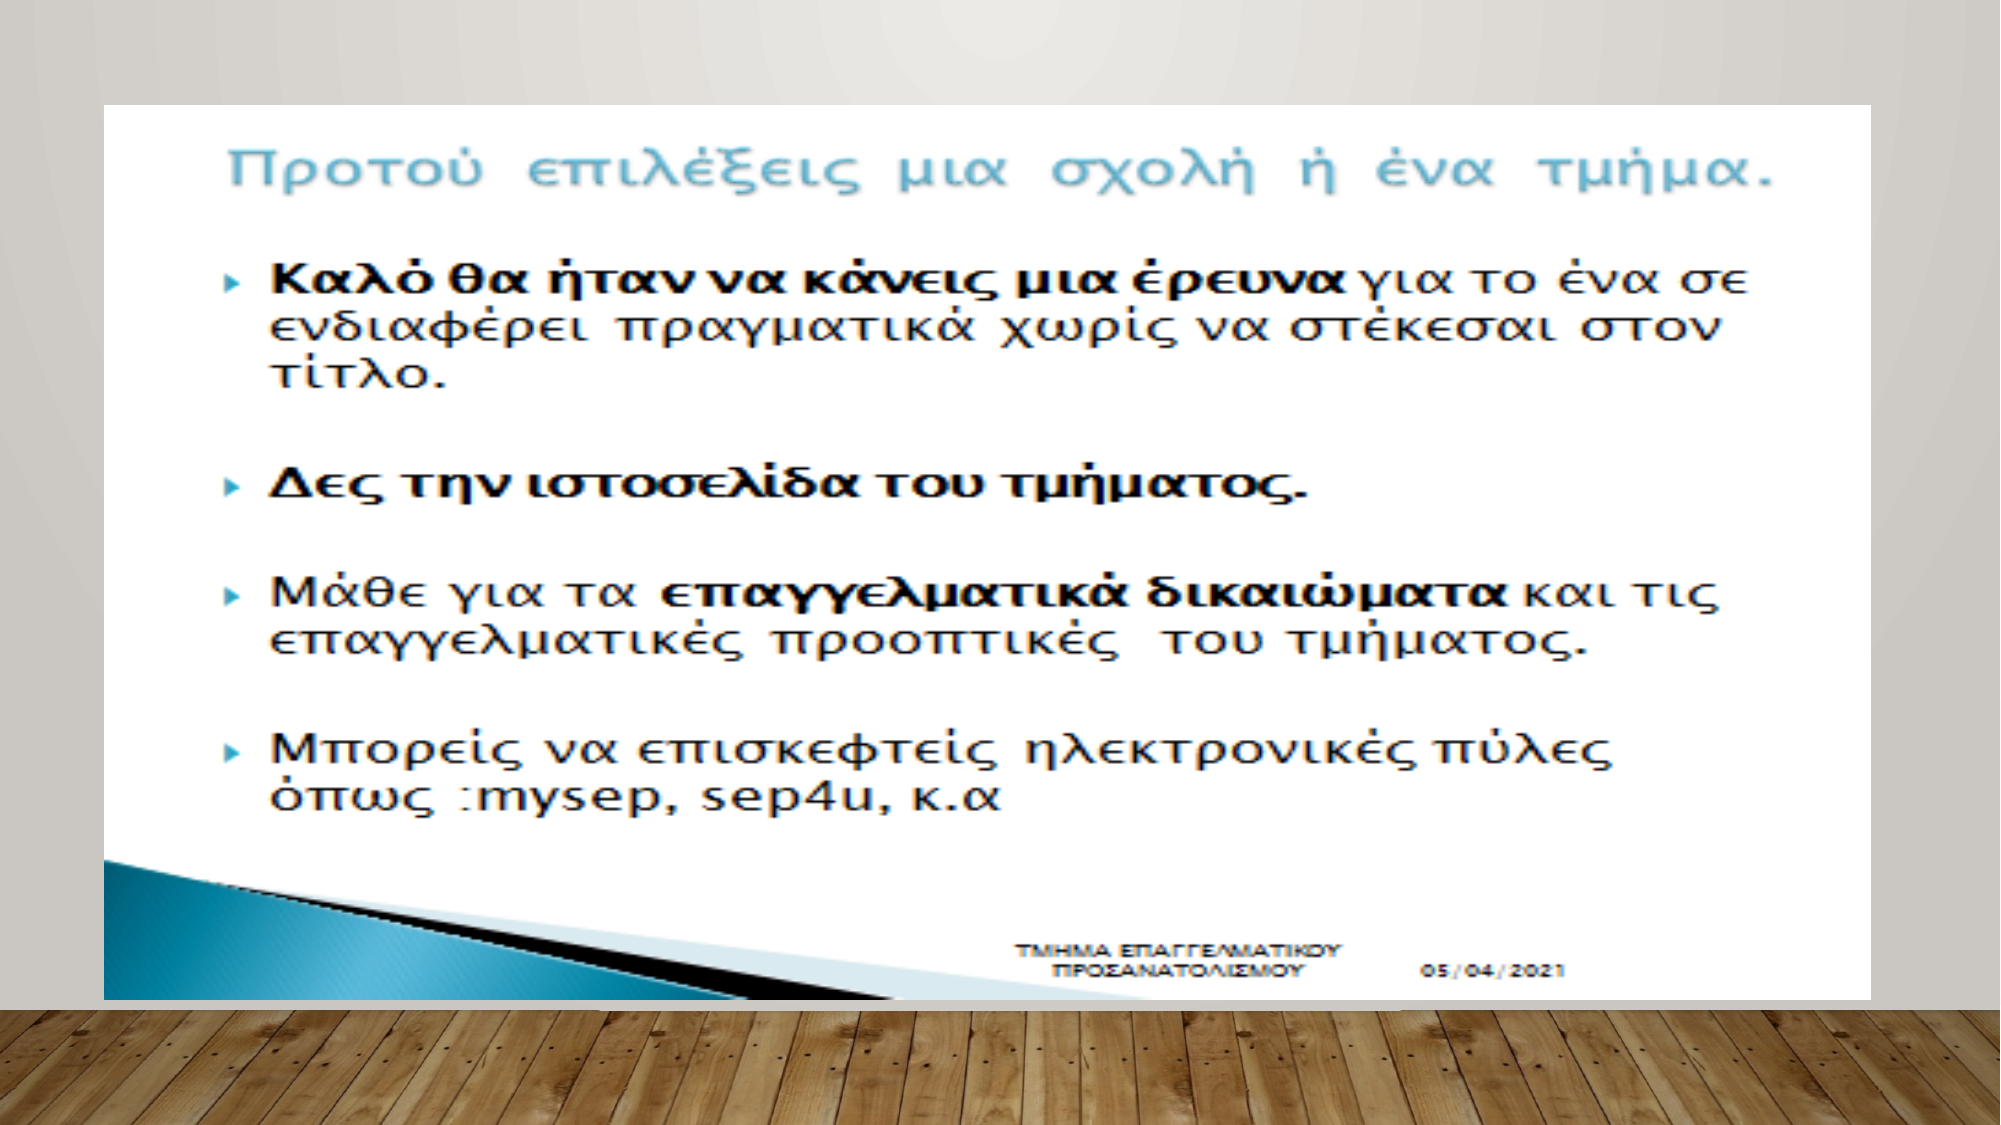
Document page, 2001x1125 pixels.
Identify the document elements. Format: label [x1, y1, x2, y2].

picture [0, 1006, 2000, 1125]
text_box [0, 0, 2000, 1004]
list [104, 105, 1871, 1000]
